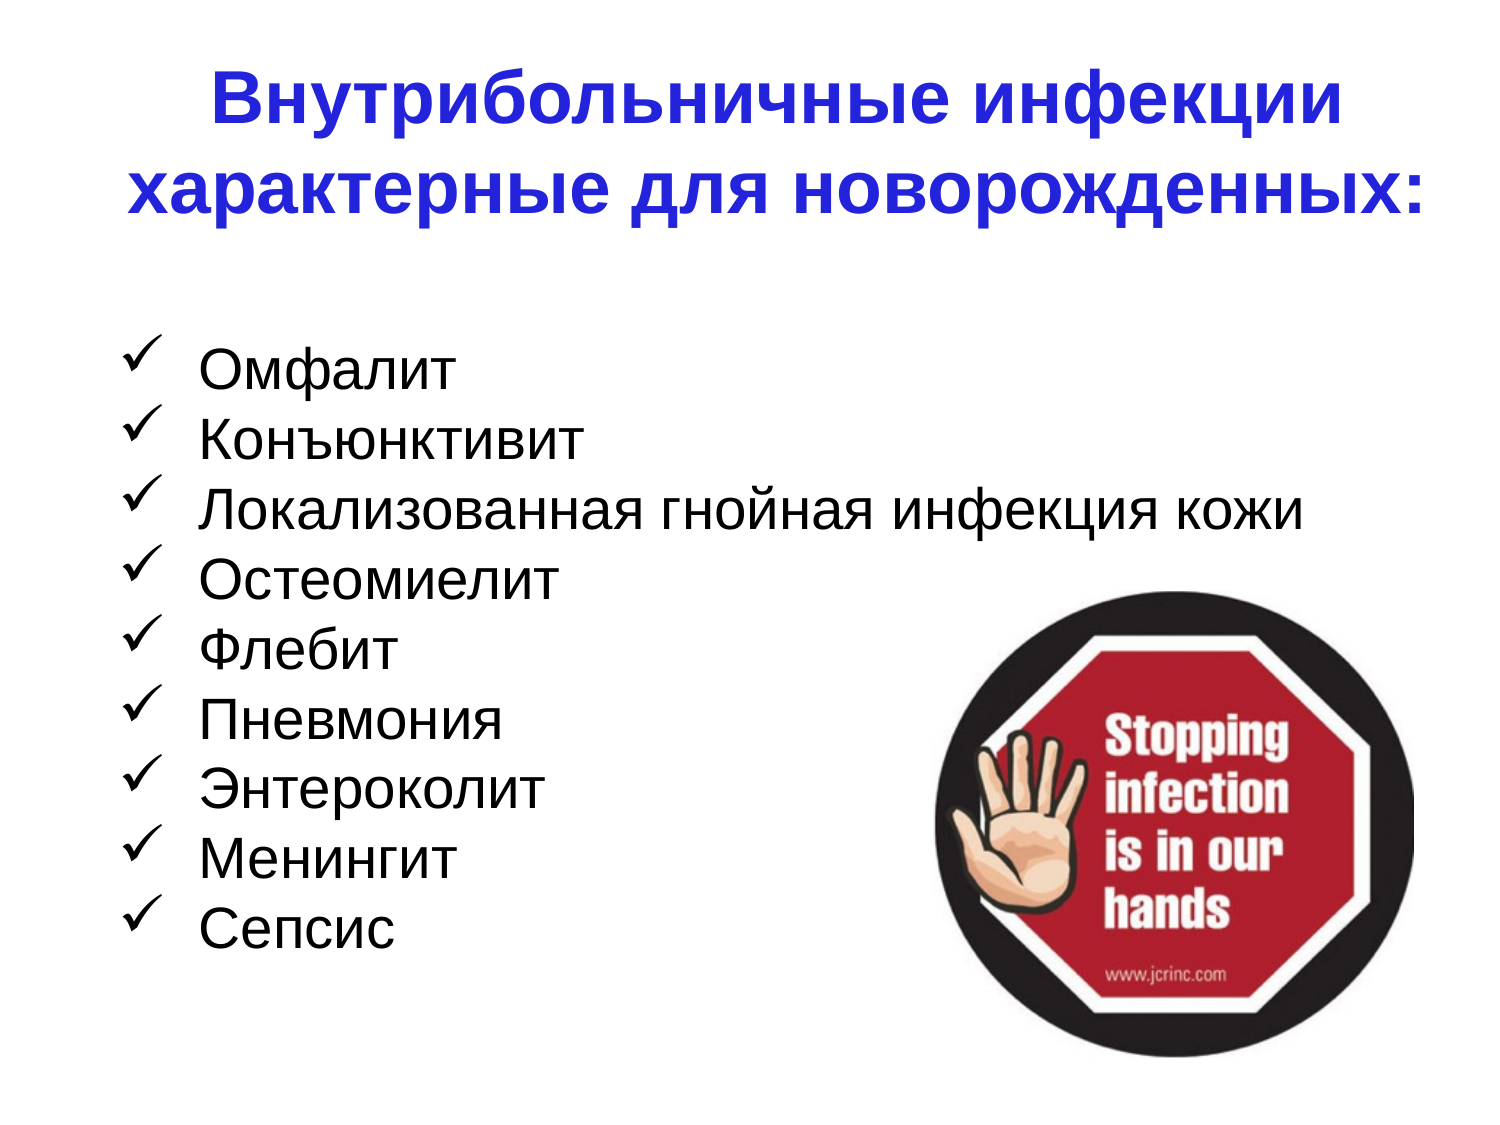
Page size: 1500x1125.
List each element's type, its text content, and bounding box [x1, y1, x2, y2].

text_box Внутрибольничные инфекции характерные для новорожденных: [103, 36, 1453, 242]
text_box Омфалит Конъюнктивит Локализованная гнойная инфекция кожи Остеомиелит Флебит Пневмония Энтероколит Менингит Сепсис [118, 297, 1441, 1040]
picture [920, 590, 1414, 1059]
